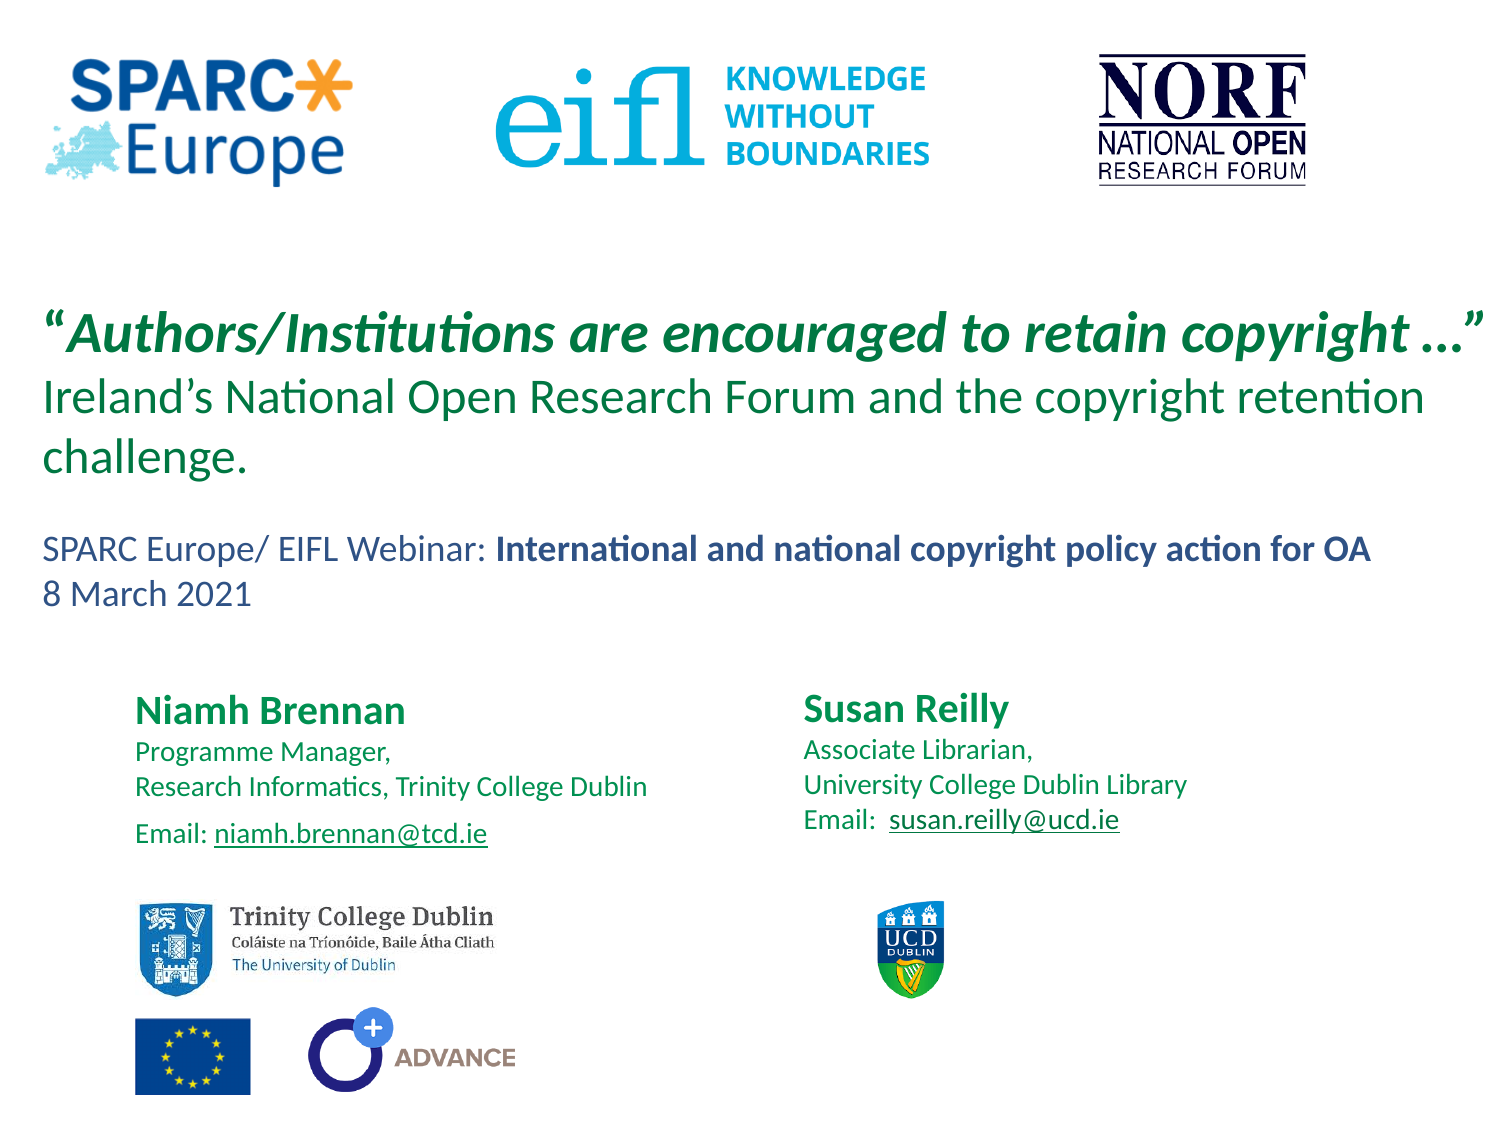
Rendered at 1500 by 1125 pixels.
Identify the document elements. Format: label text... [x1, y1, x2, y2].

picture [134, 1018, 251, 1095]
picture [134, 899, 498, 1001]
picture [308, 1007, 515, 1092]
list Niamh Brennan Programme Manager, Research Informatics, Trinity College Dublin Email: niamh.brennan@tcd.ie [135, 682, 697, 844]
picture [1089, 46, 1313, 195]
picture [484, 53, 949, 182]
picture [816, 895, 1004, 1005]
title “Authors/Institutions are encouraged to retain copyright …” Ireland’s National Open Research Forum and the copyright retention challenge. SPARC Europe/ EIFL Webinar: International and national copyright policy action for OA 8 March 2021 [42, 342, 1500, 664]
picture [42, 0, 355, 207]
text_box Susan Reilly Associate Librarian, University College Dublin Library Email: susan.reilly@ucd.ie [803, 680, 1270, 841]
